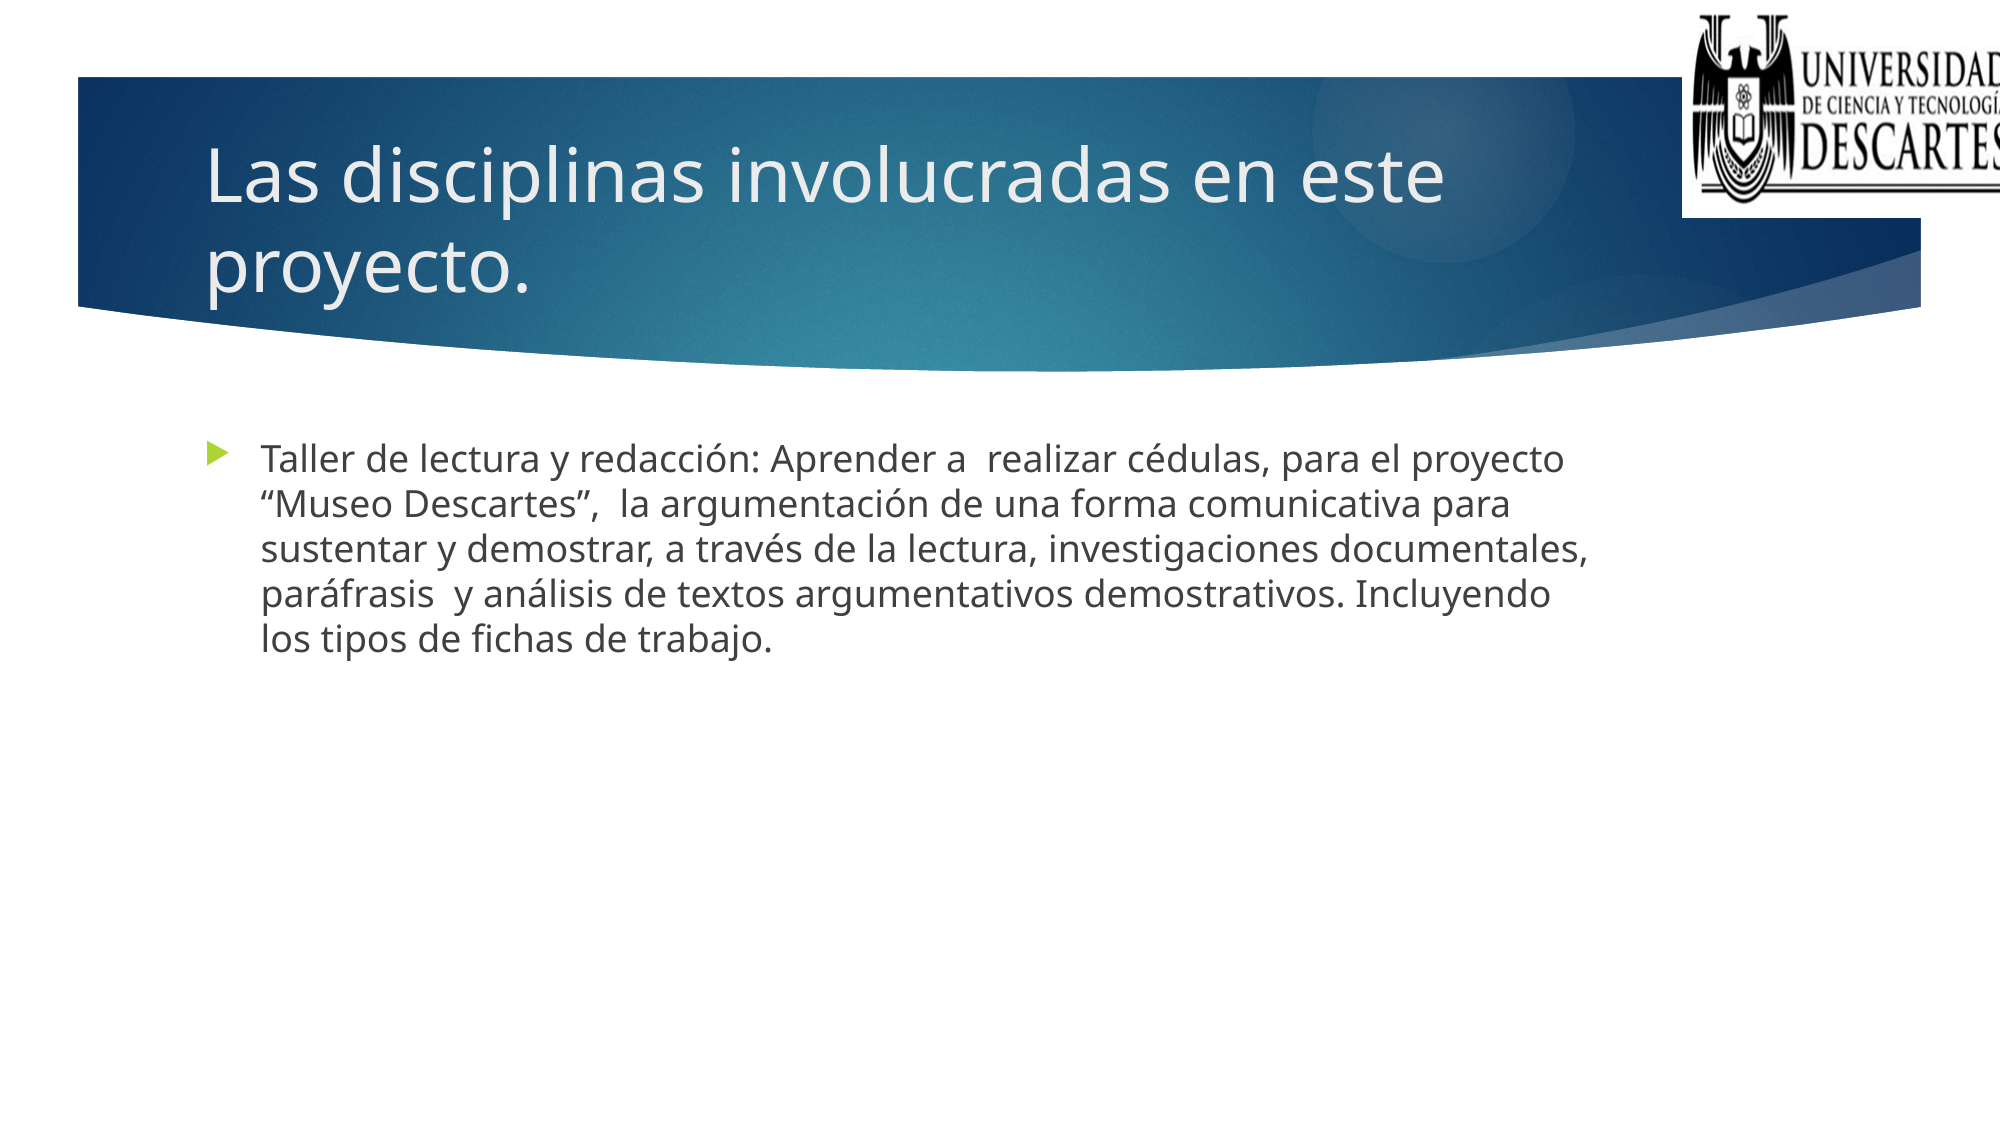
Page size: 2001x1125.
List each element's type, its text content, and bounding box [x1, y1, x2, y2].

picture [1681, 0, 2000, 218]
title Las disciplinas involucradas en este proyecto. [189, 159, 1627, 276]
list Taller de lectura y redacción: Aprender a realizar cédulas, para el proyecto “Museo Descartes”, la argumentación de una forma comunicativa para sustentar y demostrar, a través de la lectura, investigaciones documentales, paráfrasis y análisis de textos argumentativos demostrativos. Incluyendo los tipos de fichas de trabajo. [189, 427, 1627, 988]
